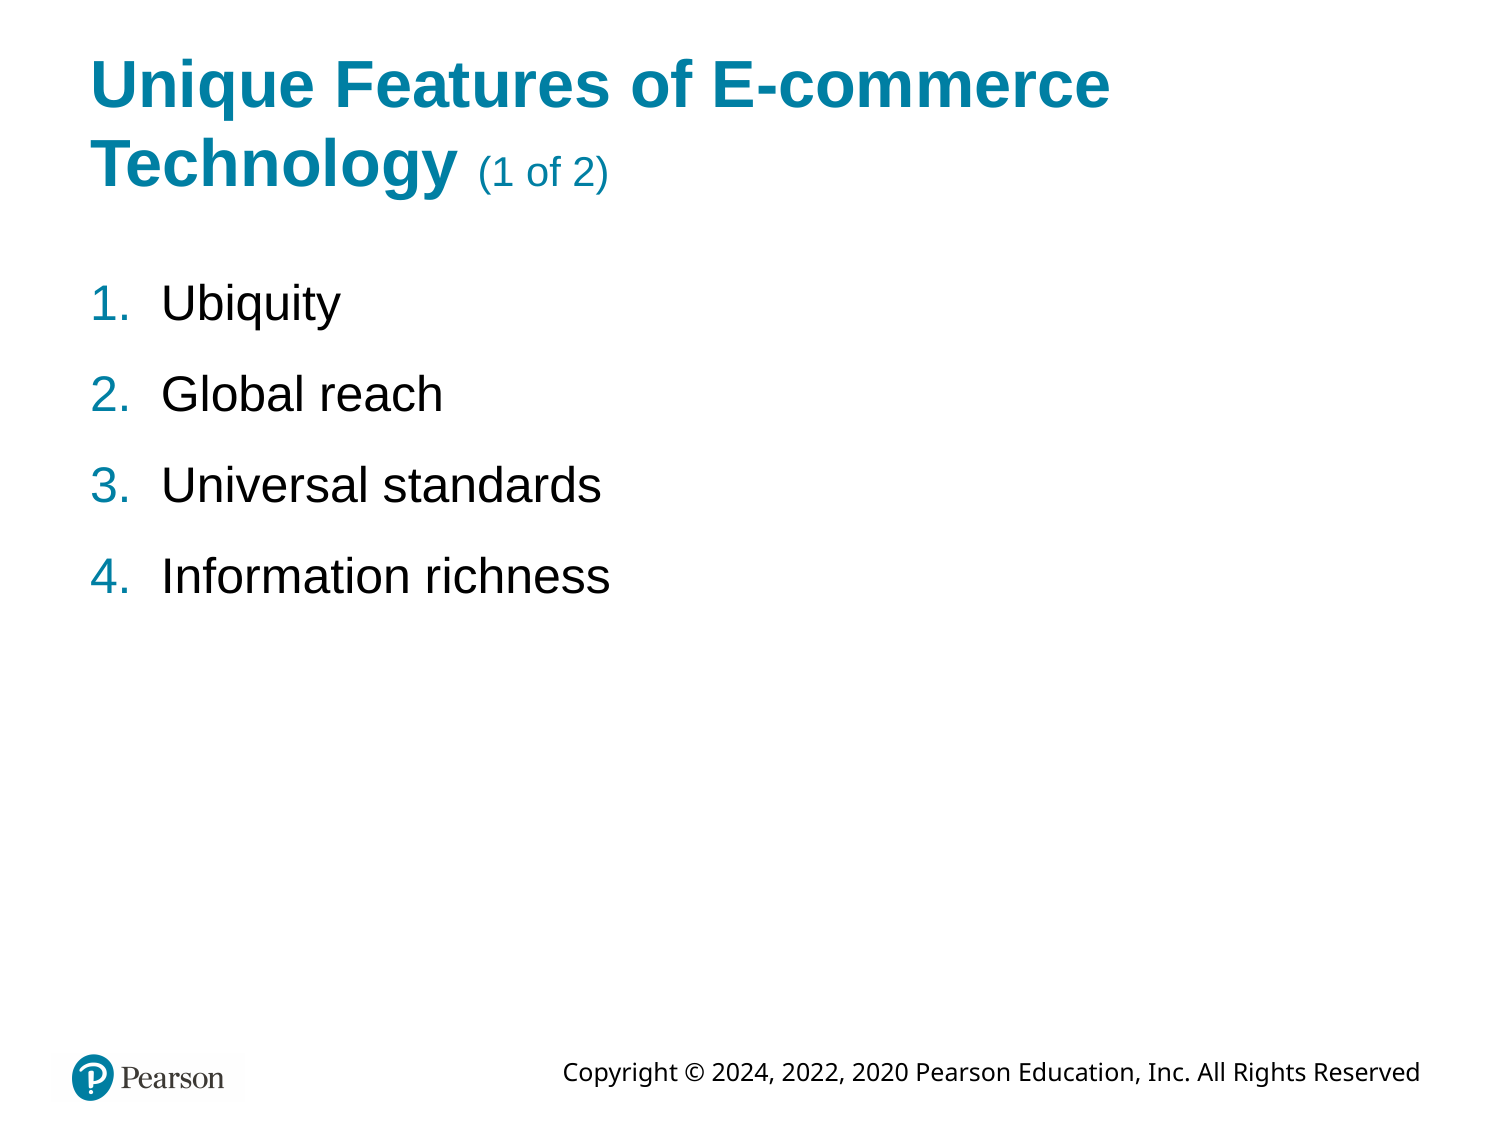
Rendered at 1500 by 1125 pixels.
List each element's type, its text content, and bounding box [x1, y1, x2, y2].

picture [51, 1053, 245, 1102]
title Unique Features of E-commerce Technology (1 of 2) [75, 35, 1425, 216]
list Ubiquity Global reach Universal standards Information richness [75, 255, 1426, 1021]
